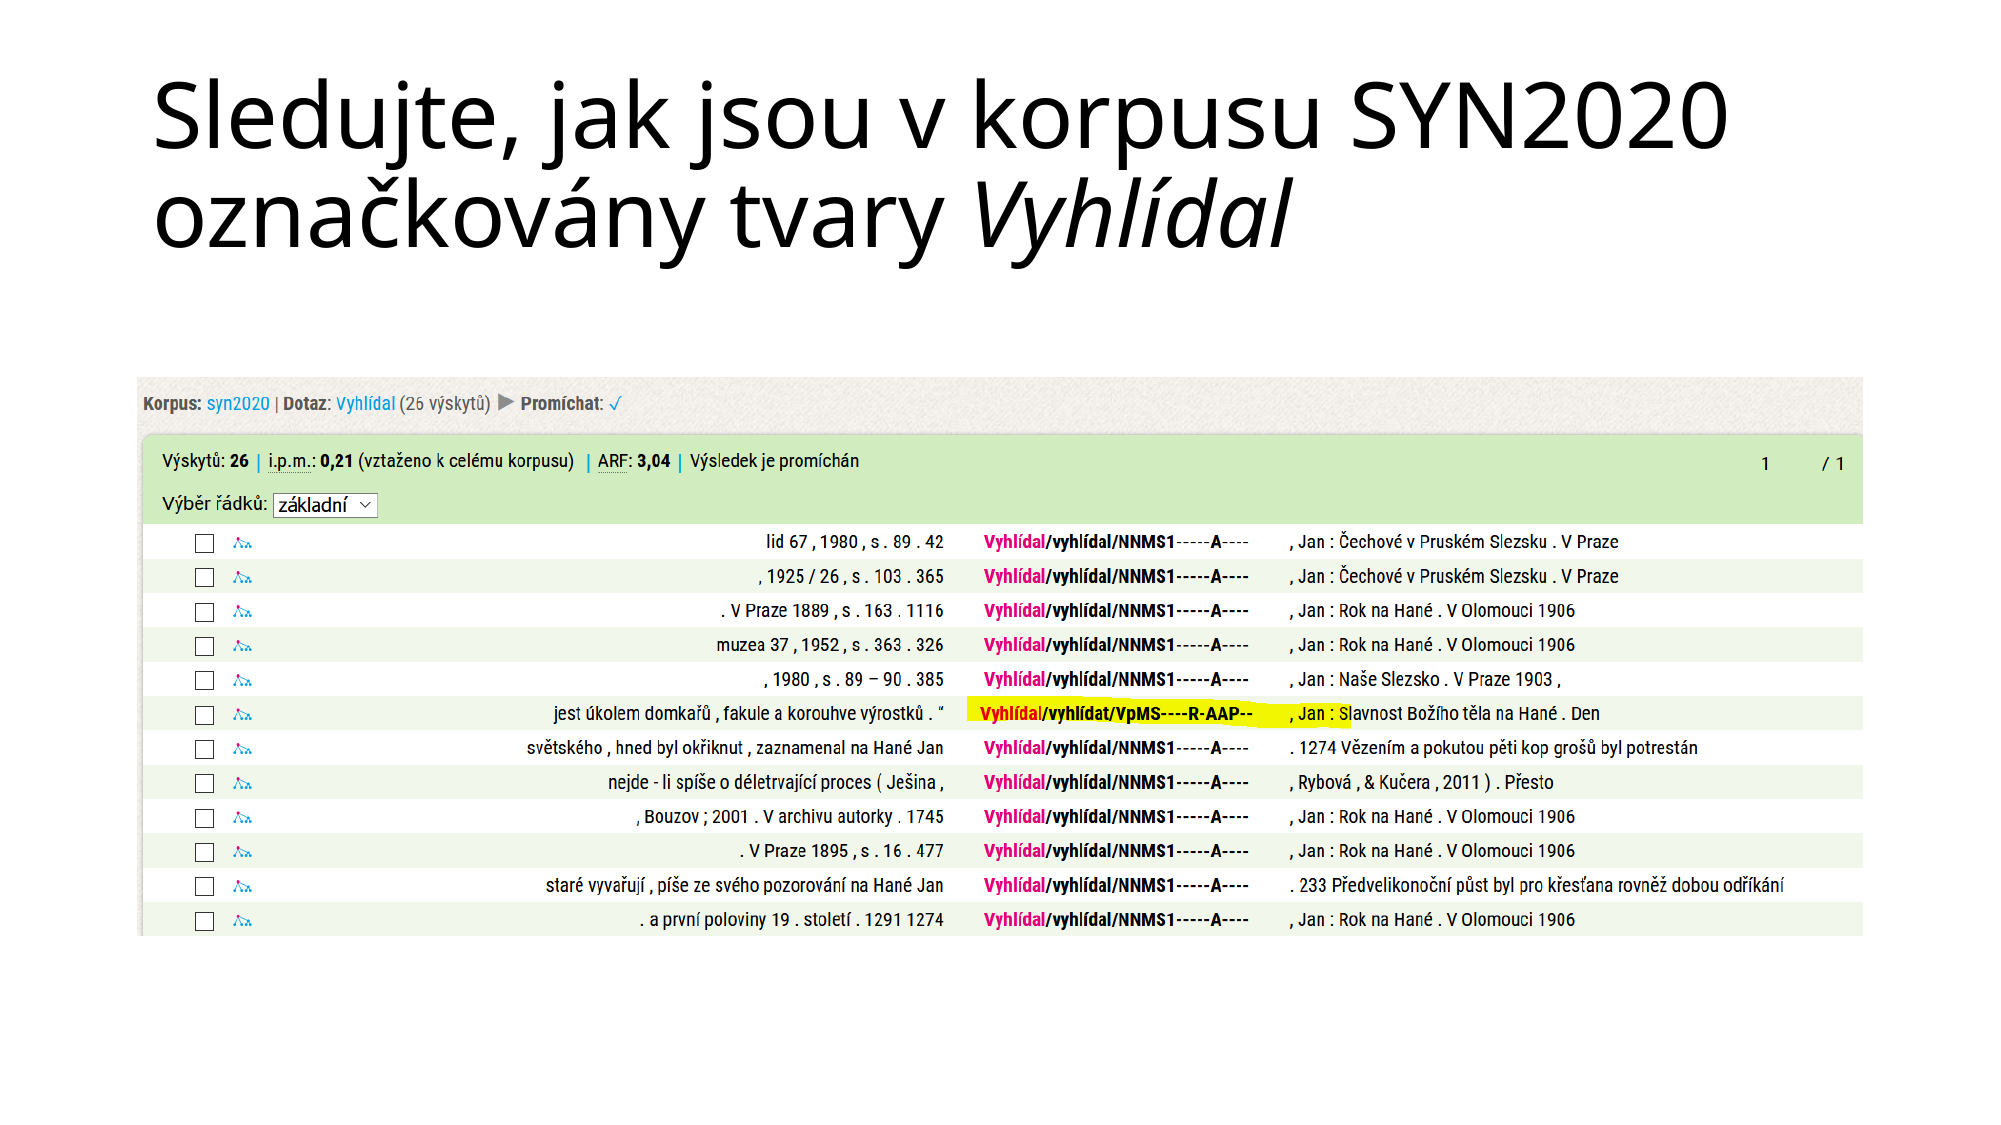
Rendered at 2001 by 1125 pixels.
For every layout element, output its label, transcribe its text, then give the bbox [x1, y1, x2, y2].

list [137, 377, 1863, 936]
title Sledujte, jak jsou v korpusu SYN2020 označkovány tvary Vyhlídal [137, 59, 1863, 278]
